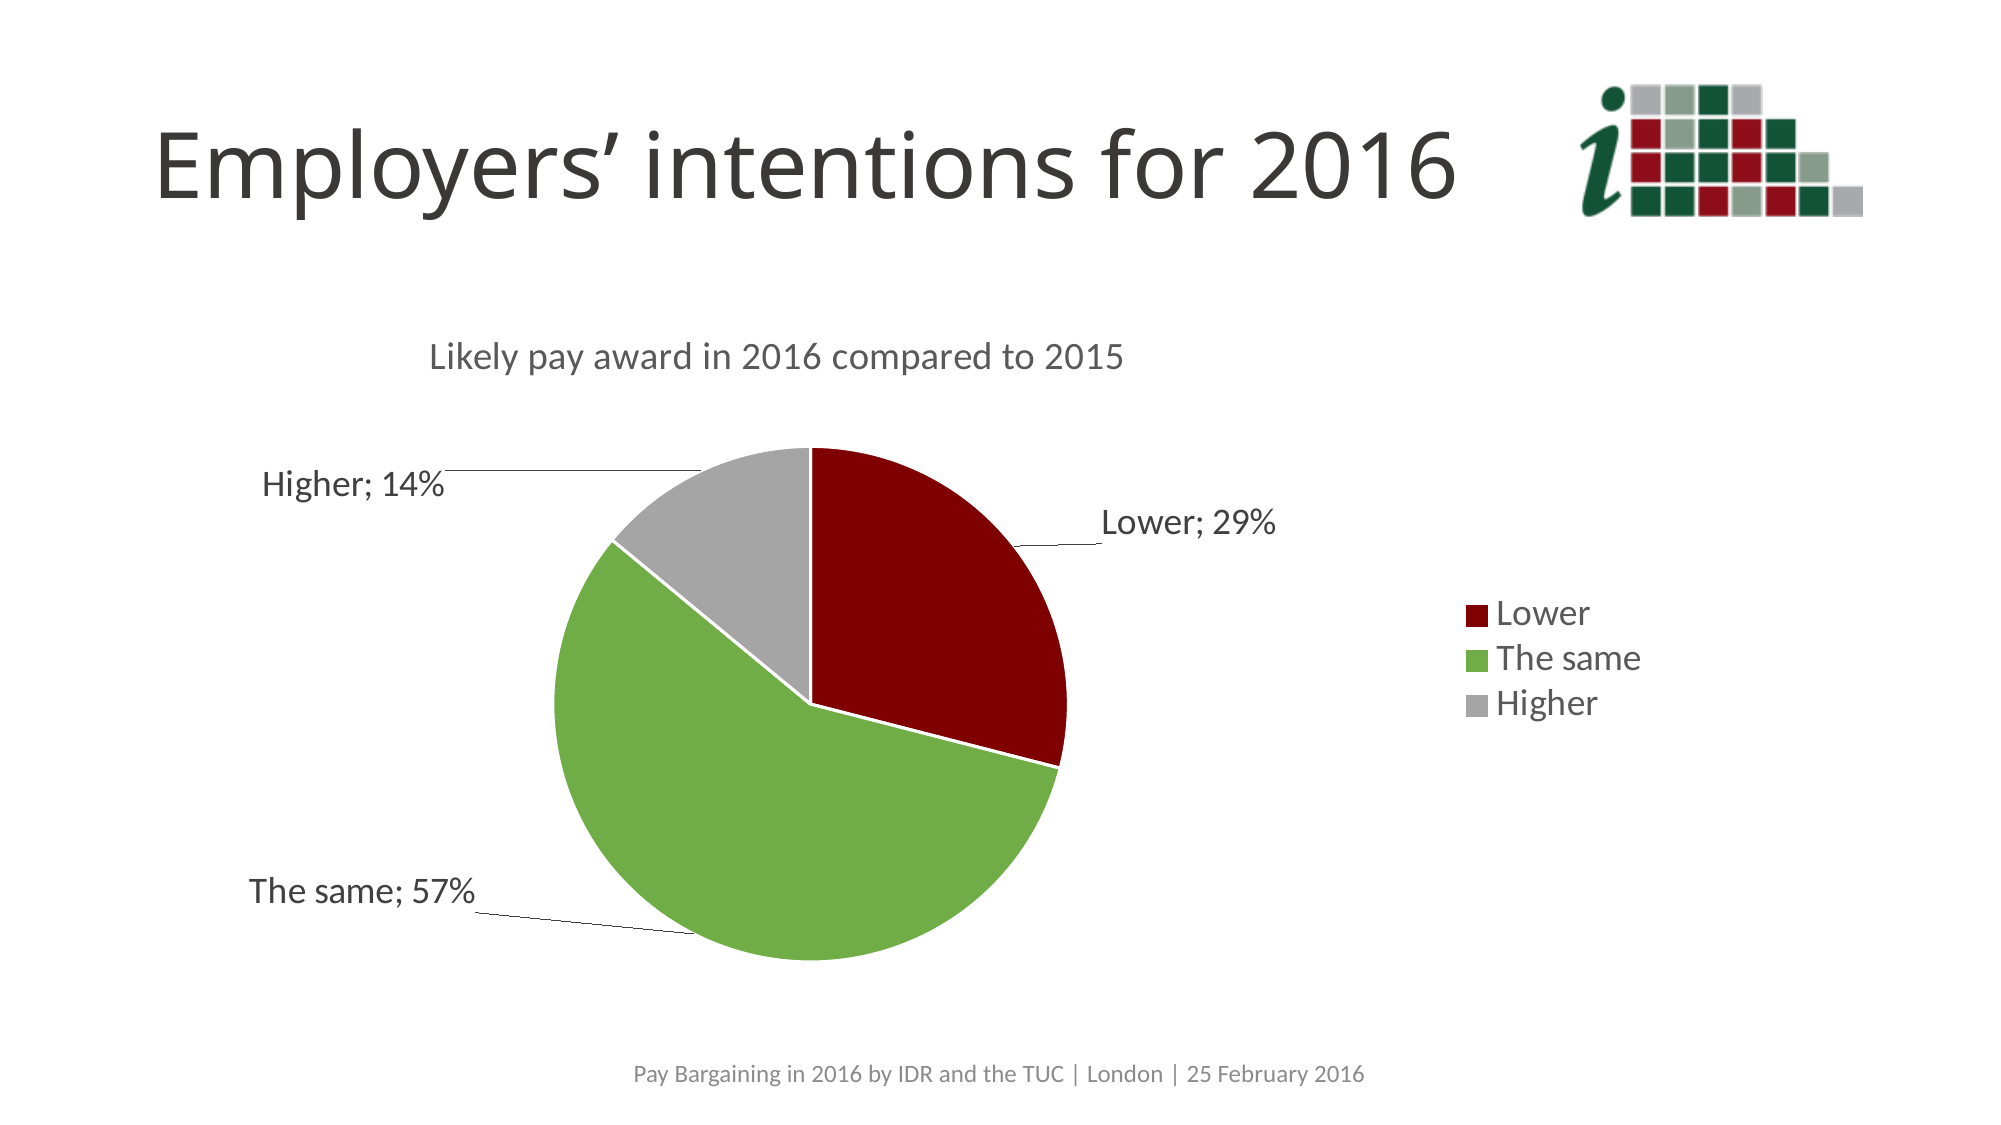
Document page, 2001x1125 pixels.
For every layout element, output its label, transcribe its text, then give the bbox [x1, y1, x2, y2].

chart [163, 315, 1667, 1007]
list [1570, 52, 1863, 286]
list [137, 299, 1863, 1014]
footer Pay Bargaining in 2016 by IDR and the TUC | London | 25 February 2016 [137, 1042, 1863, 1103]
title Employers’ intentions for 2016 [137, 59, 1570, 278]
